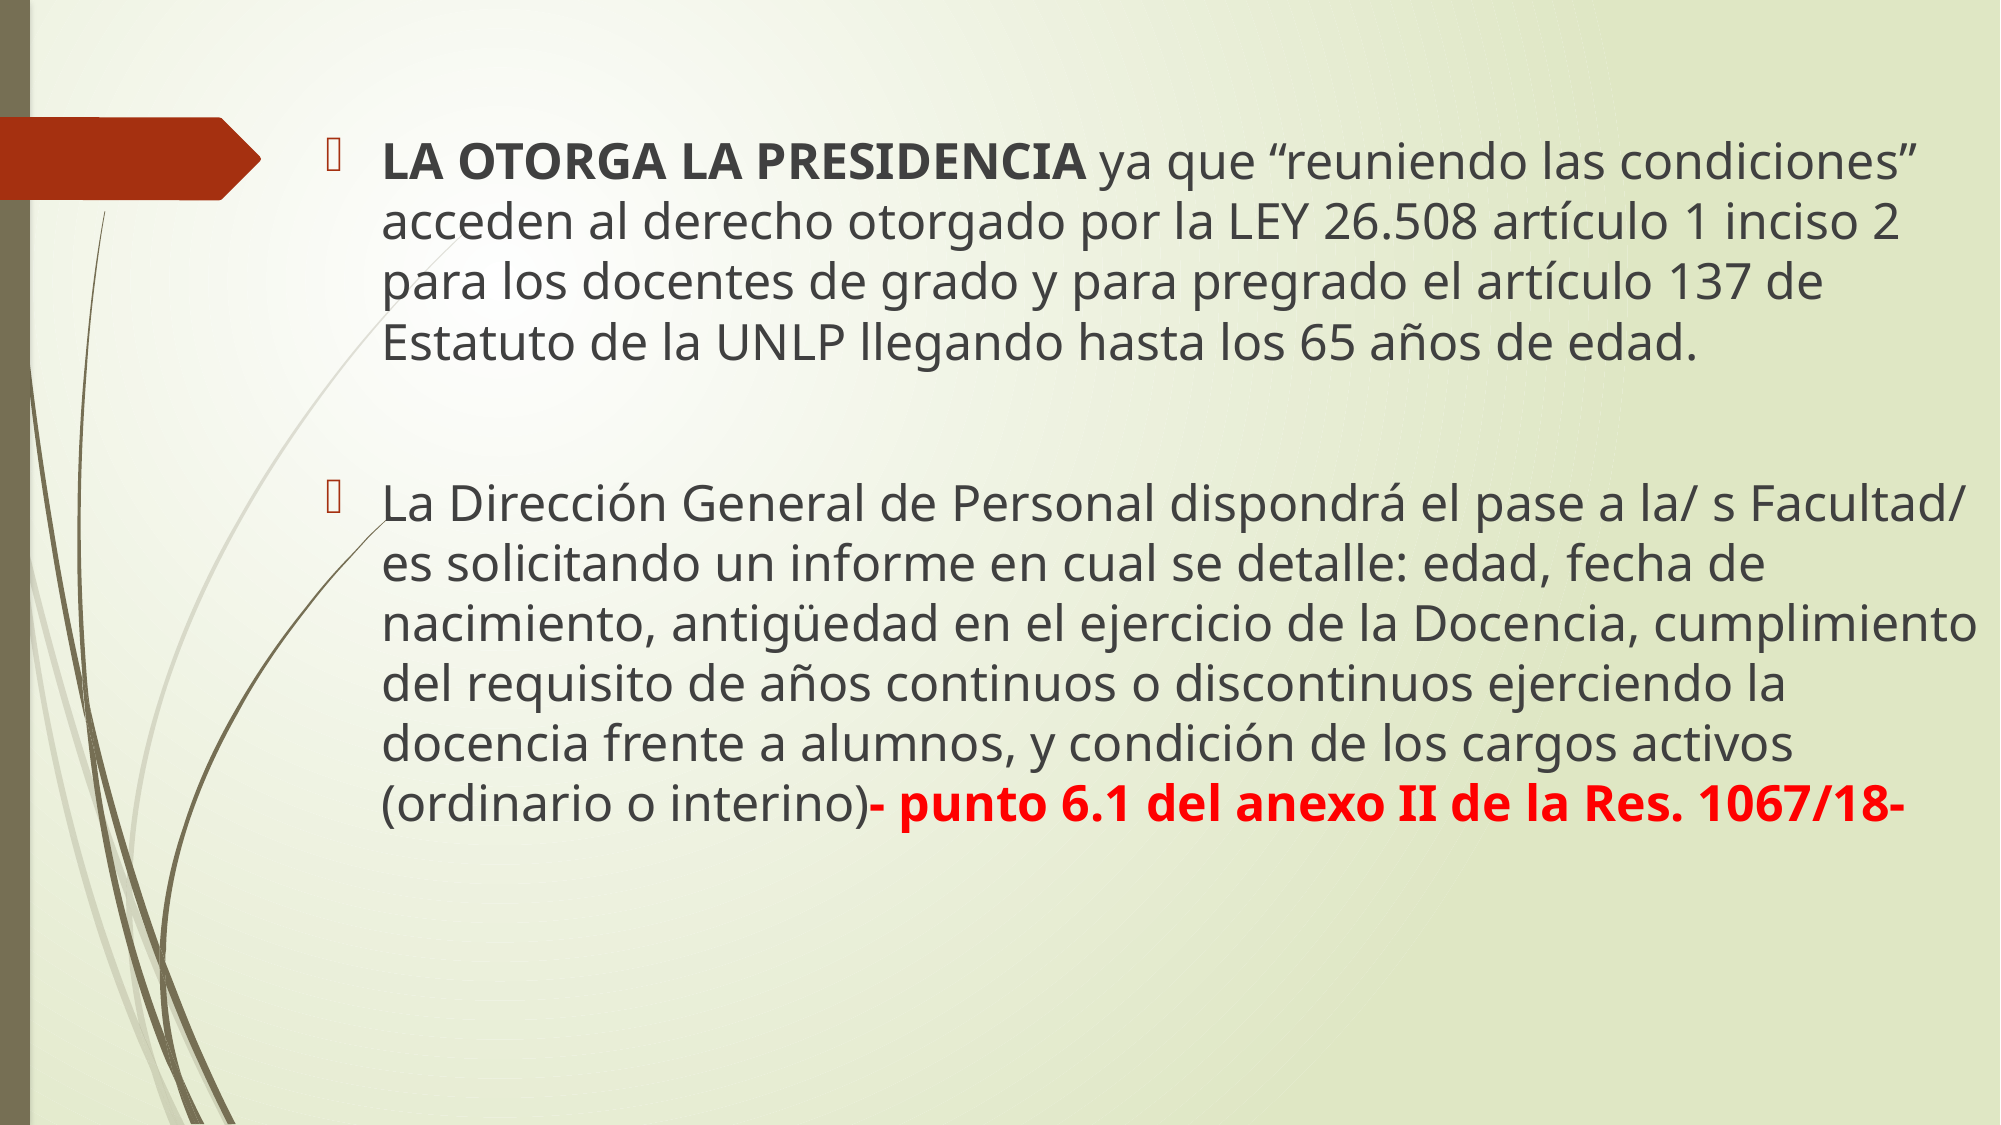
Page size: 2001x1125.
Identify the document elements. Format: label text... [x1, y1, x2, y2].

list LA OTORGA LA PRESIDENCIA ya que “reuniendo las condiciones” acceden al derecho otorgado por la LEY 26.508 artículo 1 inciso 2 para los docentes de grado y para pregrado el artículo 137 de Estatuto de la UNLP llegando hasta los 65 años de edad. La Dirección General de Personal dispondrá el pase a la/ s Facultad/ es solicitando un informe en cual se detalle: edad, fecha de nacimiento, antigüedad en el ejercicio de la Docencia, cumplimiento del requisito de años continuos o discontinuos ejerciendo la docencia frente a alumnos, y condición de los cargos activos (ordinario o interino)- punto 6.1 del anexo II de la Res. 1067/18- [310, 122, 2000, 1071]
